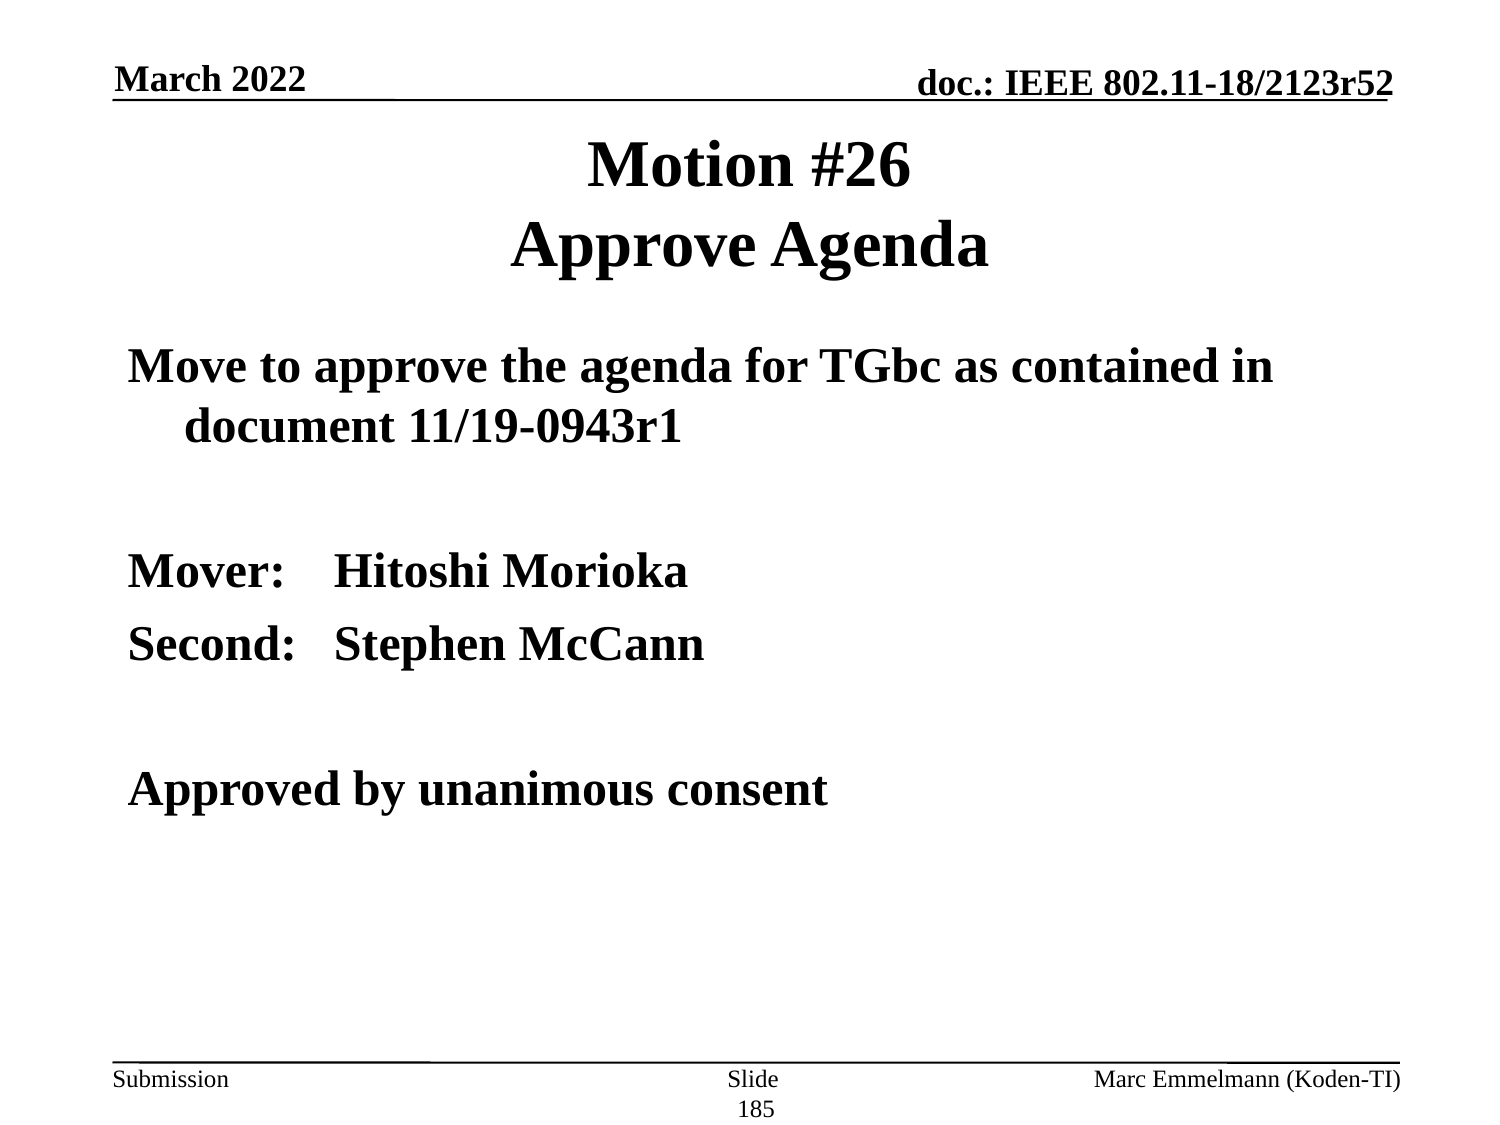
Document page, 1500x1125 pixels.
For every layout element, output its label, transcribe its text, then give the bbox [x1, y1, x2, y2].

footer Marc Emmelmann (Koden-TI) [878, 1061, 1402, 1093]
list Move to approve the agenda for TGbc as contained in document 11/19-0943r1 Mover: Hitoshi Morioka Second: Stephen McCann Approved by unanimous consent [112, 324, 1388, 1000]
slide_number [114, 54, 423, 100]
slide_number Slide 185 [712, 1061, 800, 1123]
title Motion #26 Approve Agenda [112, 112, 1388, 288]
